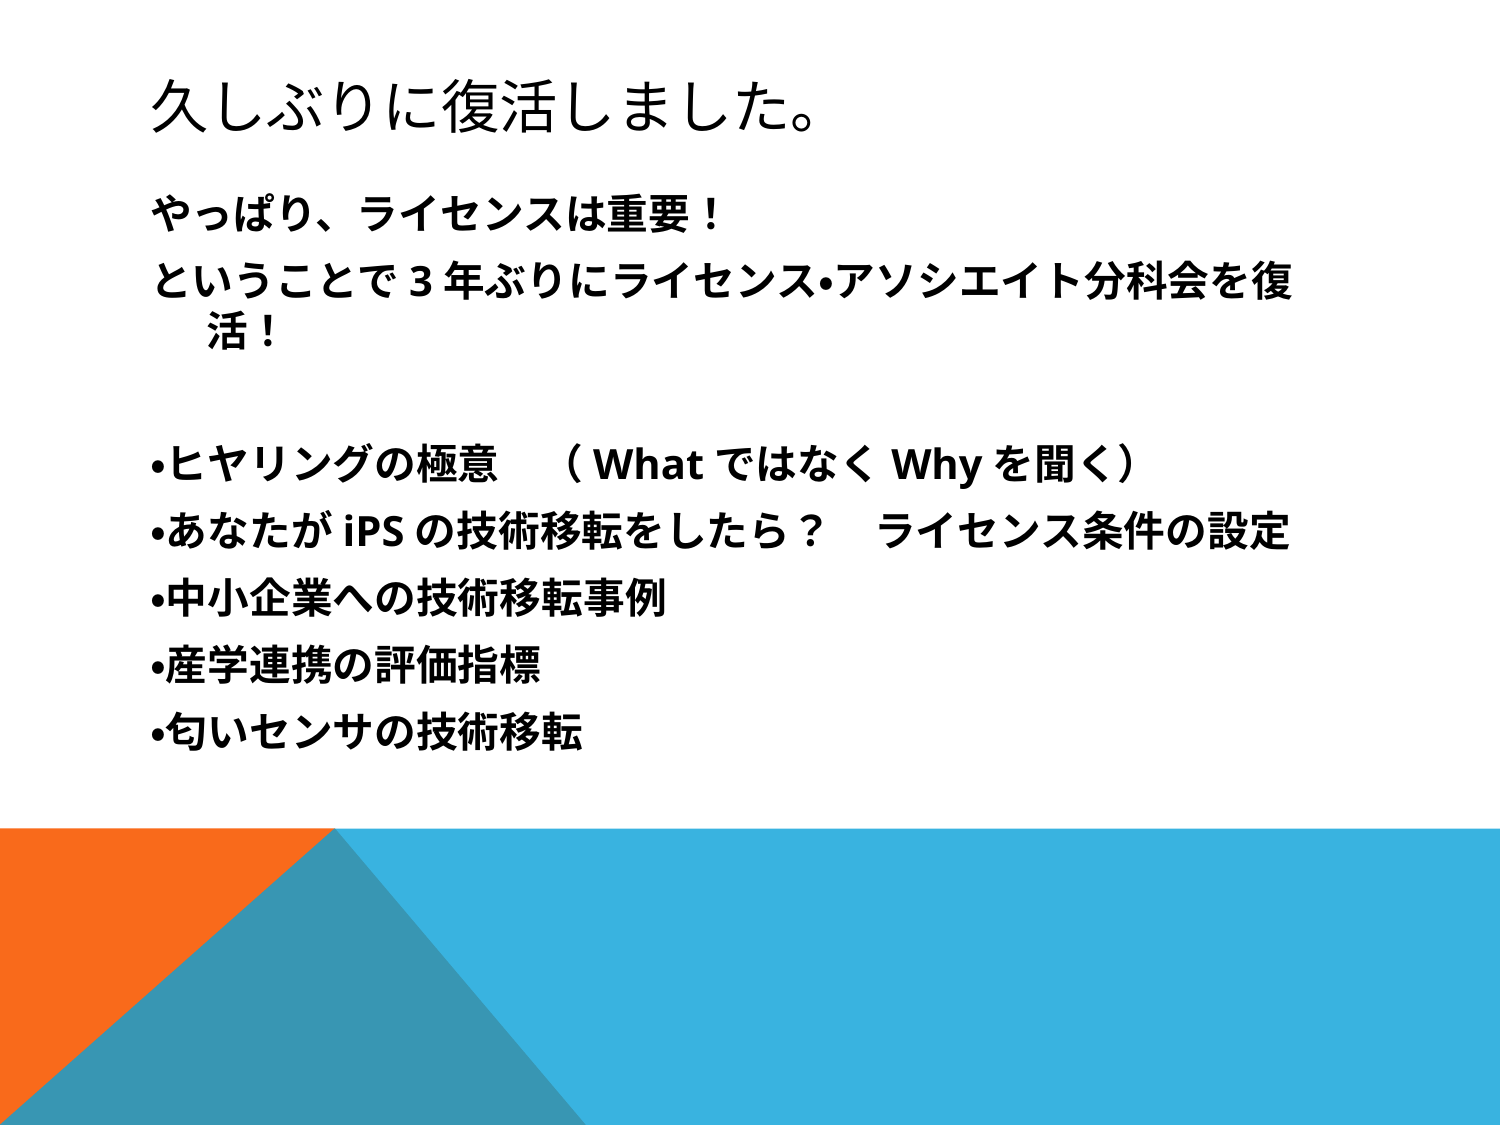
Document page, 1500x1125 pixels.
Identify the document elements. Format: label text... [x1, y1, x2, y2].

list やっぱり、ライセンスは重要！ ということで3年ぶりにライセンス・アソシエイト分科会を復活！ ・ヒヤリングの極意 （WhatではなくWhyを聞く） ・あなたがiPSの技術移転をしたら？ ライセンス条件の設定 ・中小企業への技術移転事例 ・産学連携の評価指標 ・匂いセンサの技術移転 [135, 180, 1369, 768]
title 久しぶりに復活しました。 [135, 60, 1369, 150]
